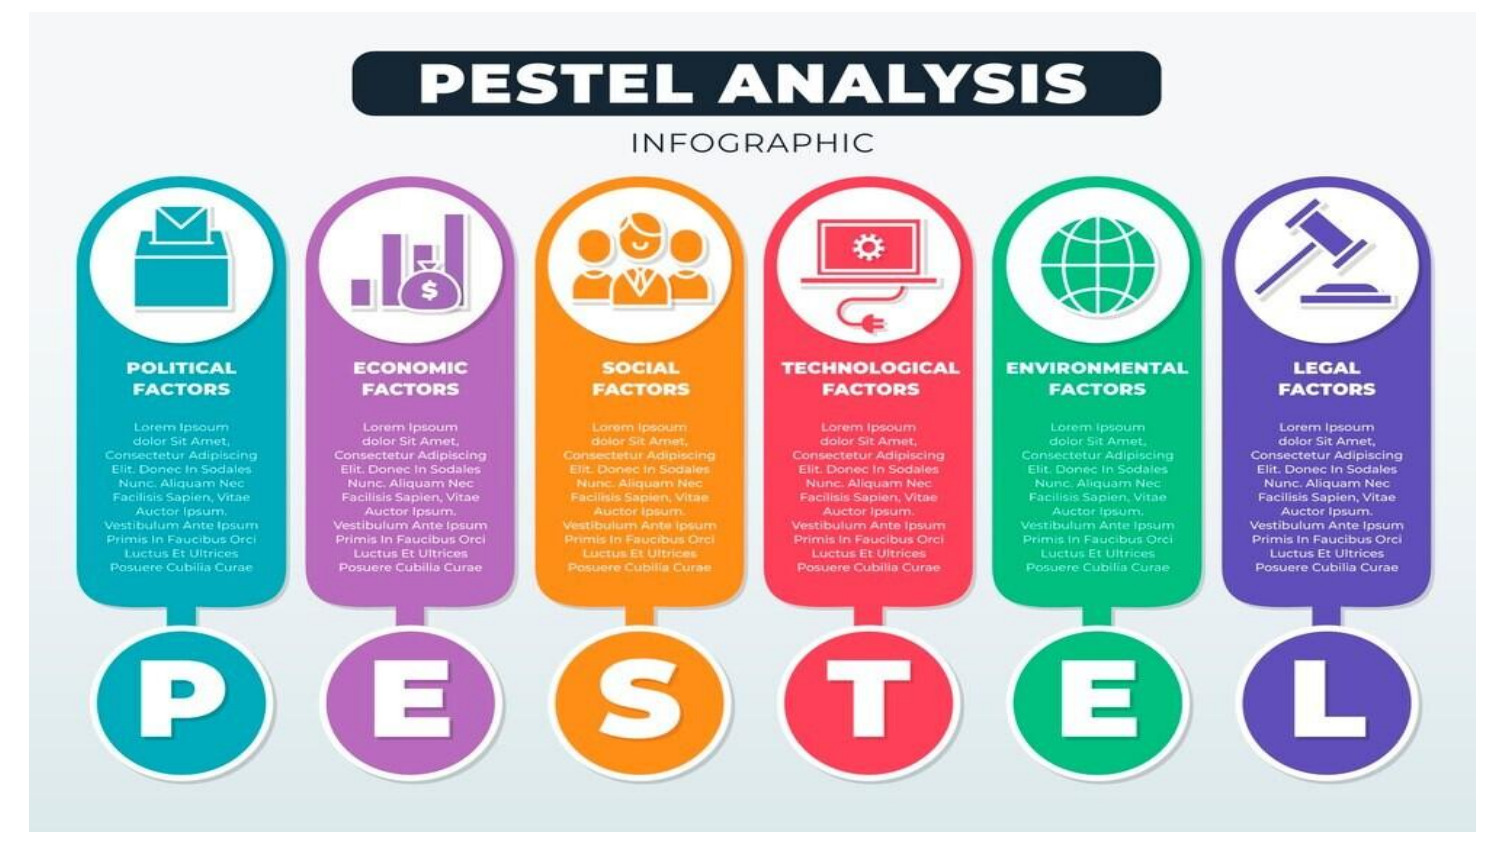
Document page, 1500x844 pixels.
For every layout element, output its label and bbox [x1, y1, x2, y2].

list [29, 12, 1477, 832]
